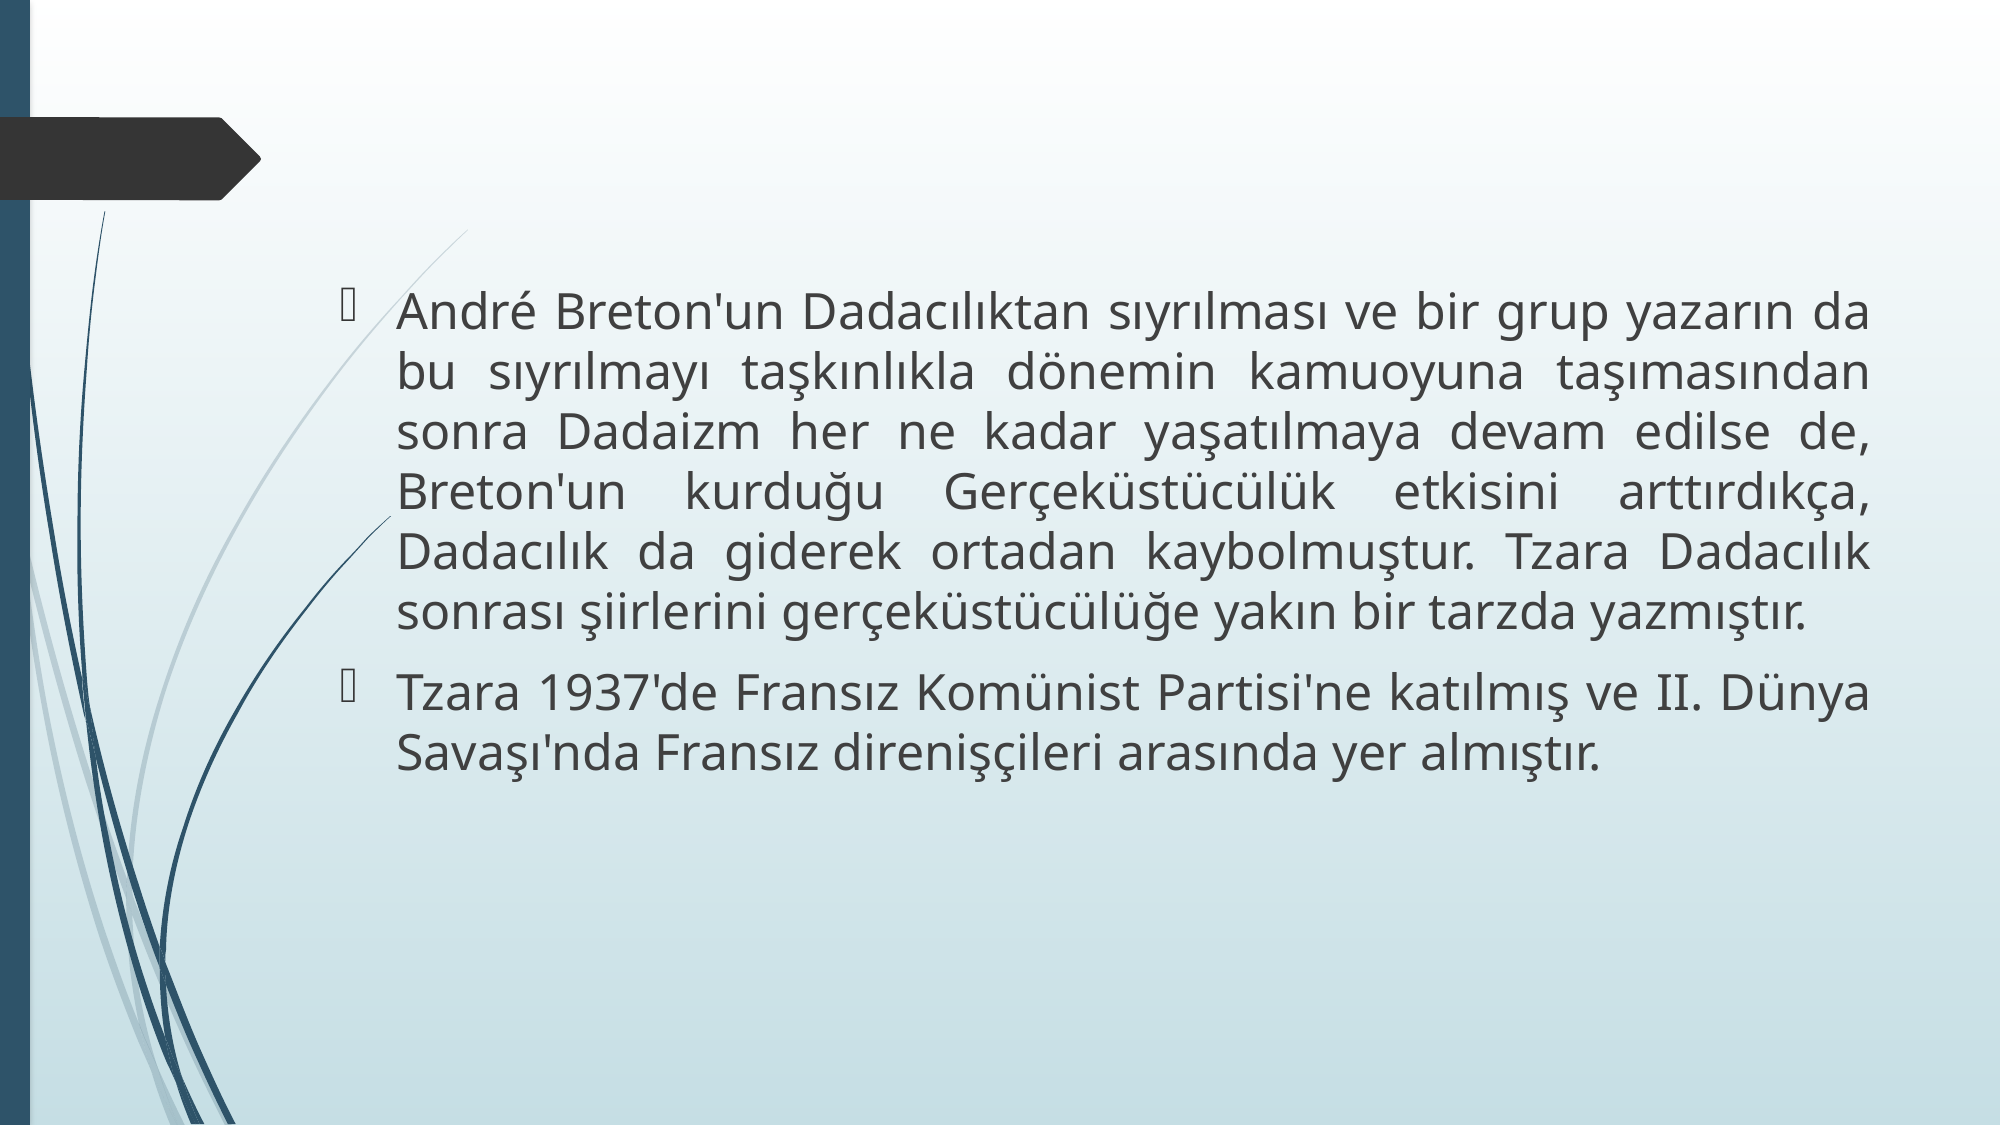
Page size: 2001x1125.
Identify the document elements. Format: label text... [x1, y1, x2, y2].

list André Breton'un Dadacılıktan sıyrılması ve bir grup yazarın da bu sıyrılmayı taşkınlıkla dönemin kamuoyuna taşımasından sonra Dadaizm her ne kadar yaşatılmaya devam edilse de, Breton'un kurduğu Gerçeküstücülük etkisini arttırdıkça, Dadacılık da giderek ortadan kaybolmuştur. Tzara Dadacılık sonrası şiirlerini gerçeküstücülüğe yakın bir tarzda yazmıştır. Tzara 1937'de Fransız Komünist Partisi'ne katılmış ve II. Dünya Savaşı'nda Fransız direnişçileri arasında yer almıştır. [324, 271, 1888, 970]
